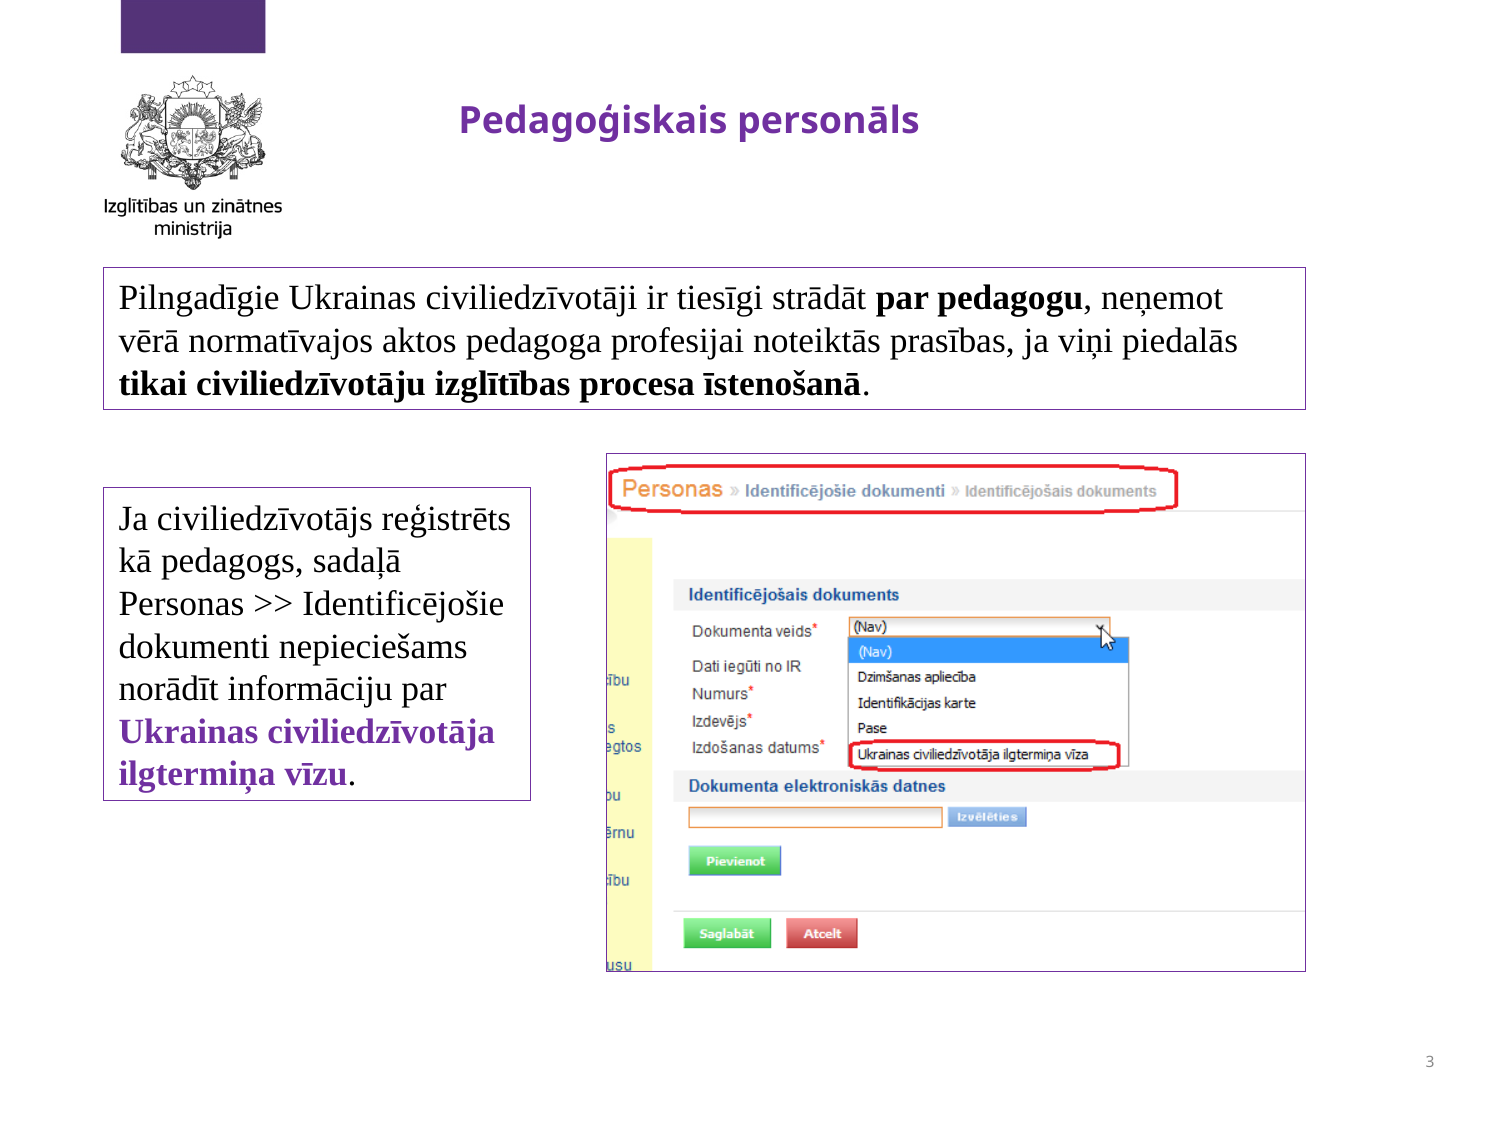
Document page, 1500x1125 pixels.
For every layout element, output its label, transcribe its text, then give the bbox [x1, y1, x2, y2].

text_box Pilngadīgie Ukrainas civiliedzīvotāji ir tiesīgi strādāt par pedagogu, neņemot vērā normatīvajos aktos pedagoga profesijai noteiktās prasības, ja viņi piedalās tikai civiliedzīvotāju izglītības procesa īstenošanā. [103, 267, 1306, 410]
title Pedagoģiskais personāls [442, 88, 1425, 225]
slide_number 3 [1400, 1037, 1450, 1088]
text_box Ja civiliedzīvotājs reģistrēts kā pedagogs, sadaļā Personas >> Identificējošie dokumenti nepieciešams norādīt informāciju par Ukrainas civiliedzīvotāja ilgtermiņa vīzu. [103, 487, 531, 801]
picture [48, 0, 338, 321]
picture [606, 452, 1306, 973]
